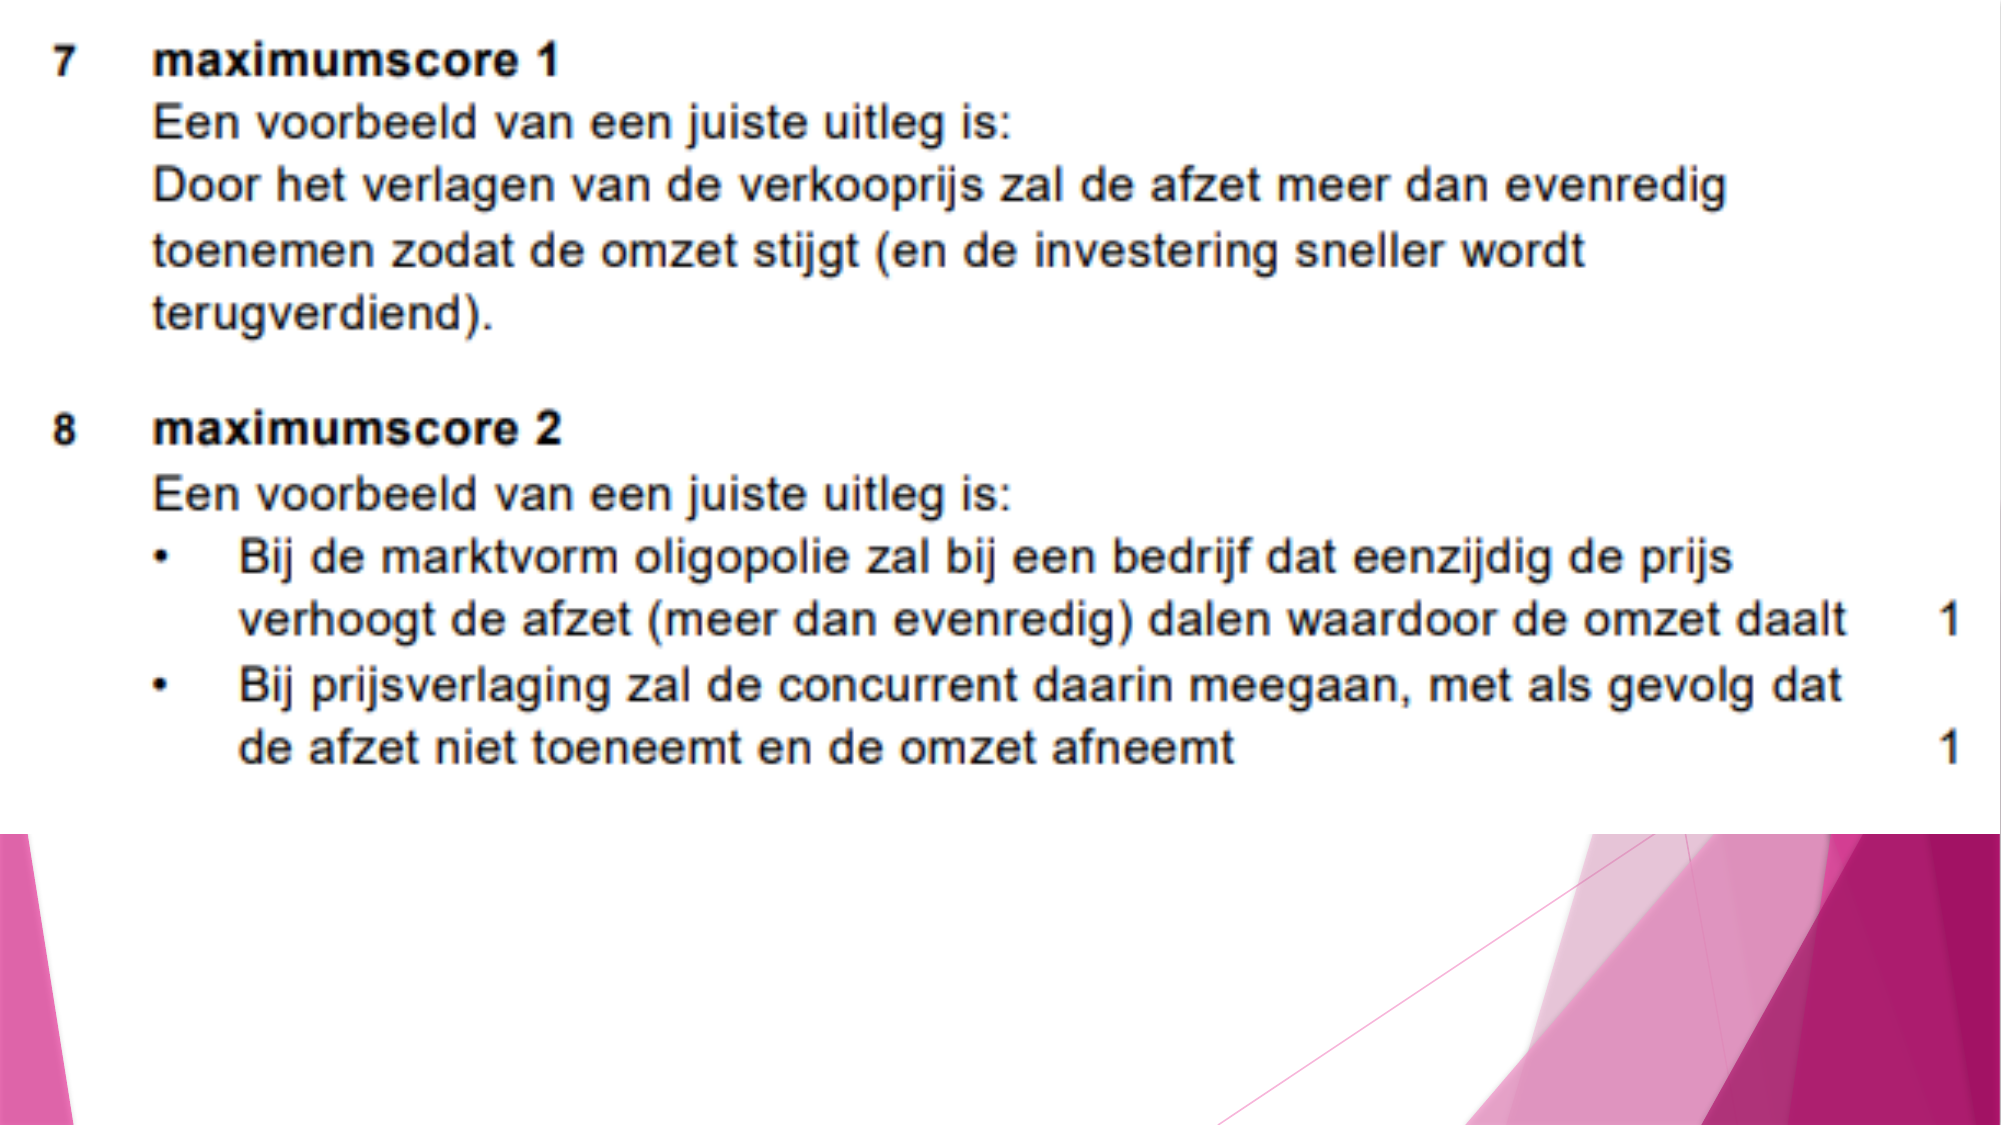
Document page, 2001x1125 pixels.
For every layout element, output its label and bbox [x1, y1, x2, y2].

picture [0, 0, 2000, 834]
